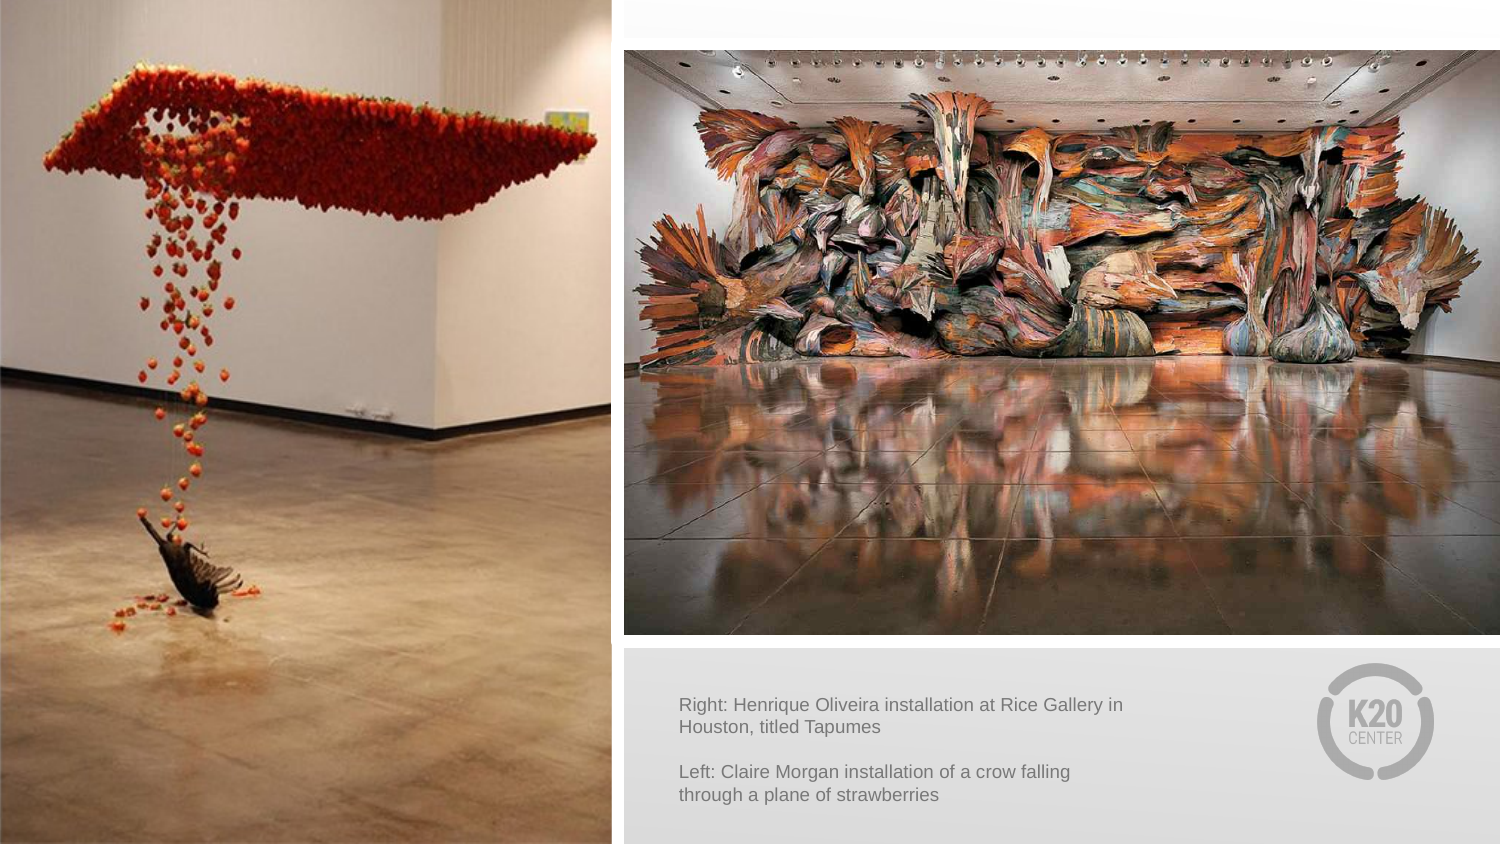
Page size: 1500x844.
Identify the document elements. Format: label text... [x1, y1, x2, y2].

picture [0, 0, 612, 844]
picture [623, 50, 1500, 636]
picture [1300, 648, 1451, 797]
text_box Right: Henrique Oliveira installation at Rice Gallery in Houston, titled Tapumes Left: Claire Morgan installation of a crow falling through a plane of strawberries [663, 677, 1140, 802]
